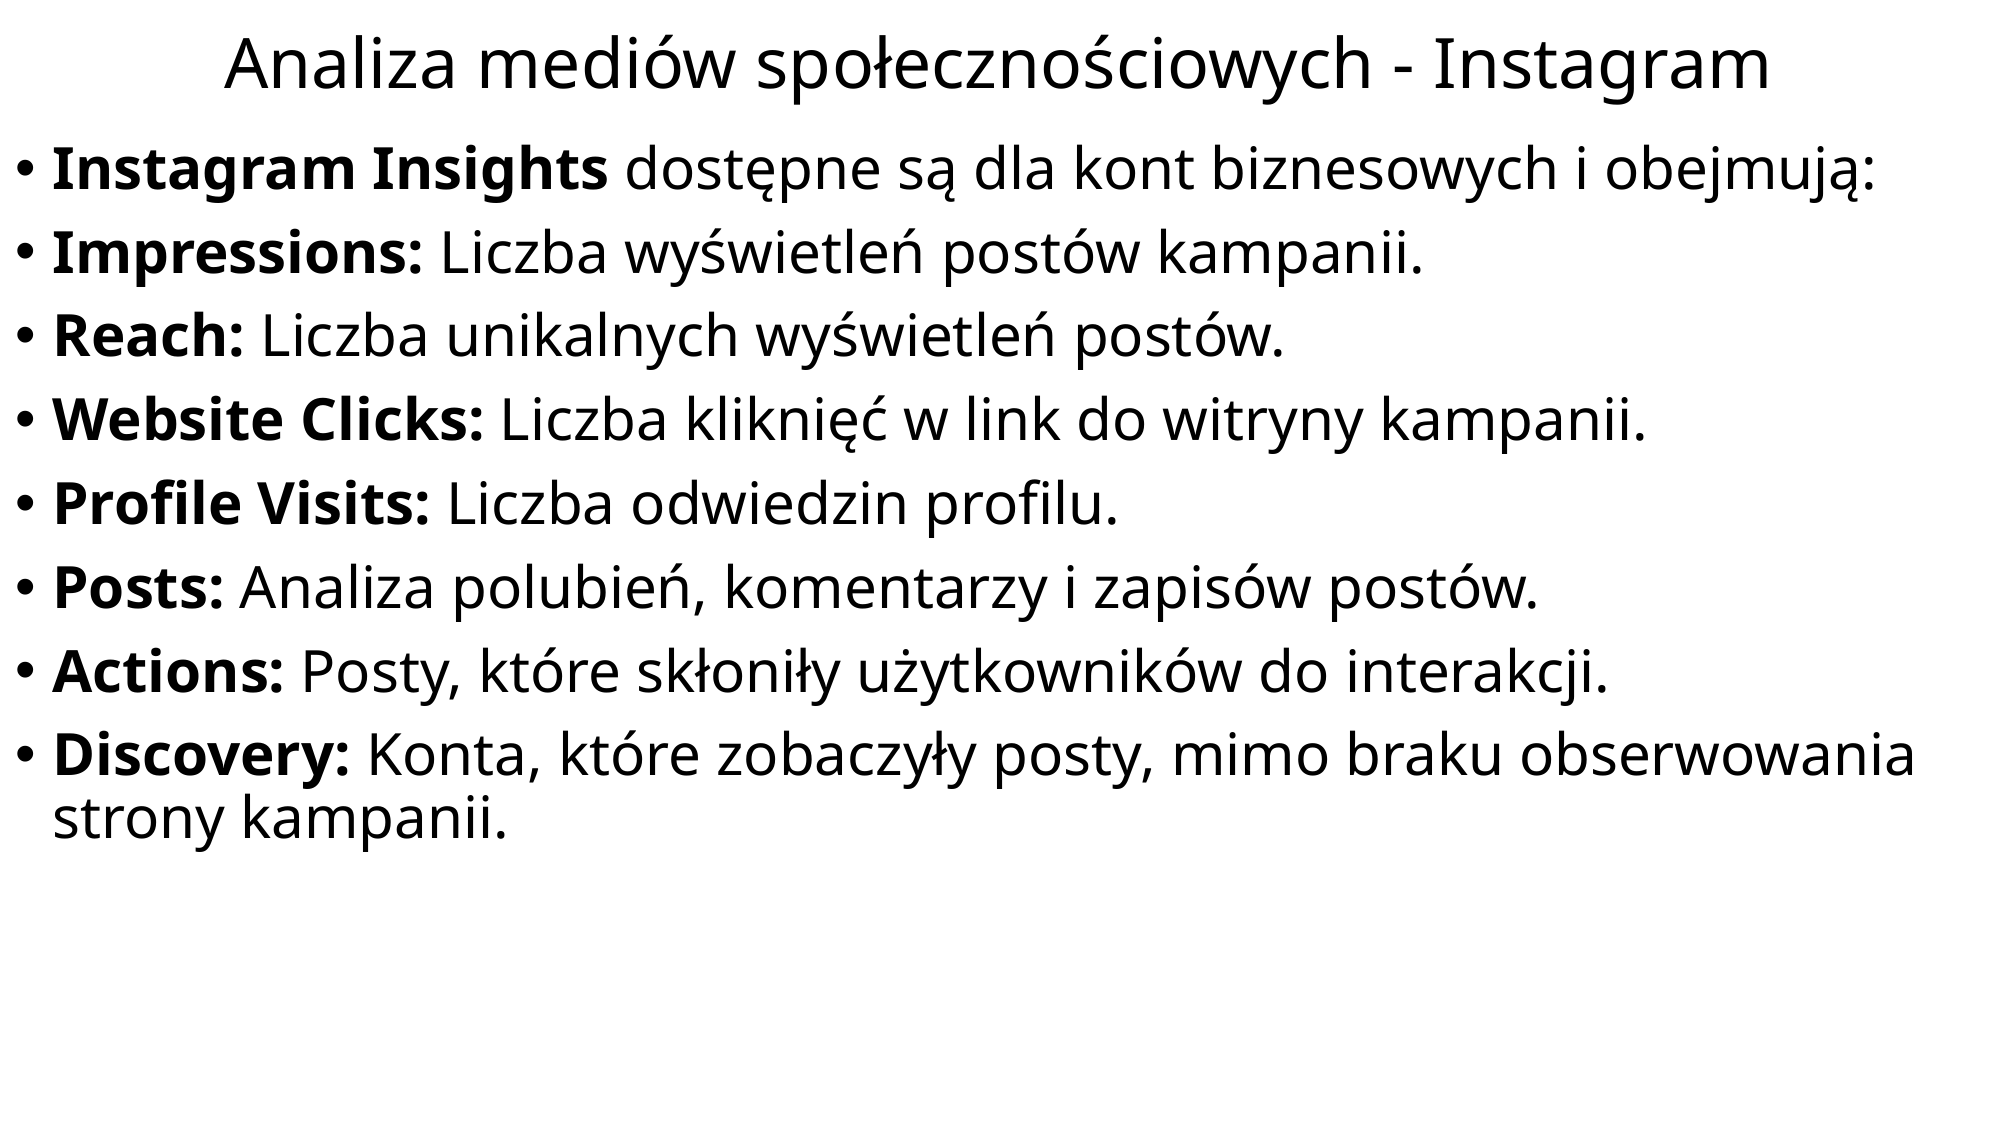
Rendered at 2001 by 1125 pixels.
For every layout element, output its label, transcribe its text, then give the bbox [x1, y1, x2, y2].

list Instagram Insights dostępne są dla kont biznesowych i obejmują: Impressions: Liczba wyświetleń postów kampanii. Reach: Liczba unikalnych wyświetleń postów. Website Clicks: Liczba kliknięć w link do witryny kampanii. Profile Visits: Liczba odwiedzin profilu. Posts: Analiza polubień, komentarzy i zapisów postów. Actions: Posty, które skłoniły użytkowników do interakcji. Discovery: Konta, które zobaczyły posty, mimo braku obserwowania strony kampanii. [0, 131, 2000, 1125]
title Analiza mediów społecznościowych - Instagram [137, 0, 1863, 131]
